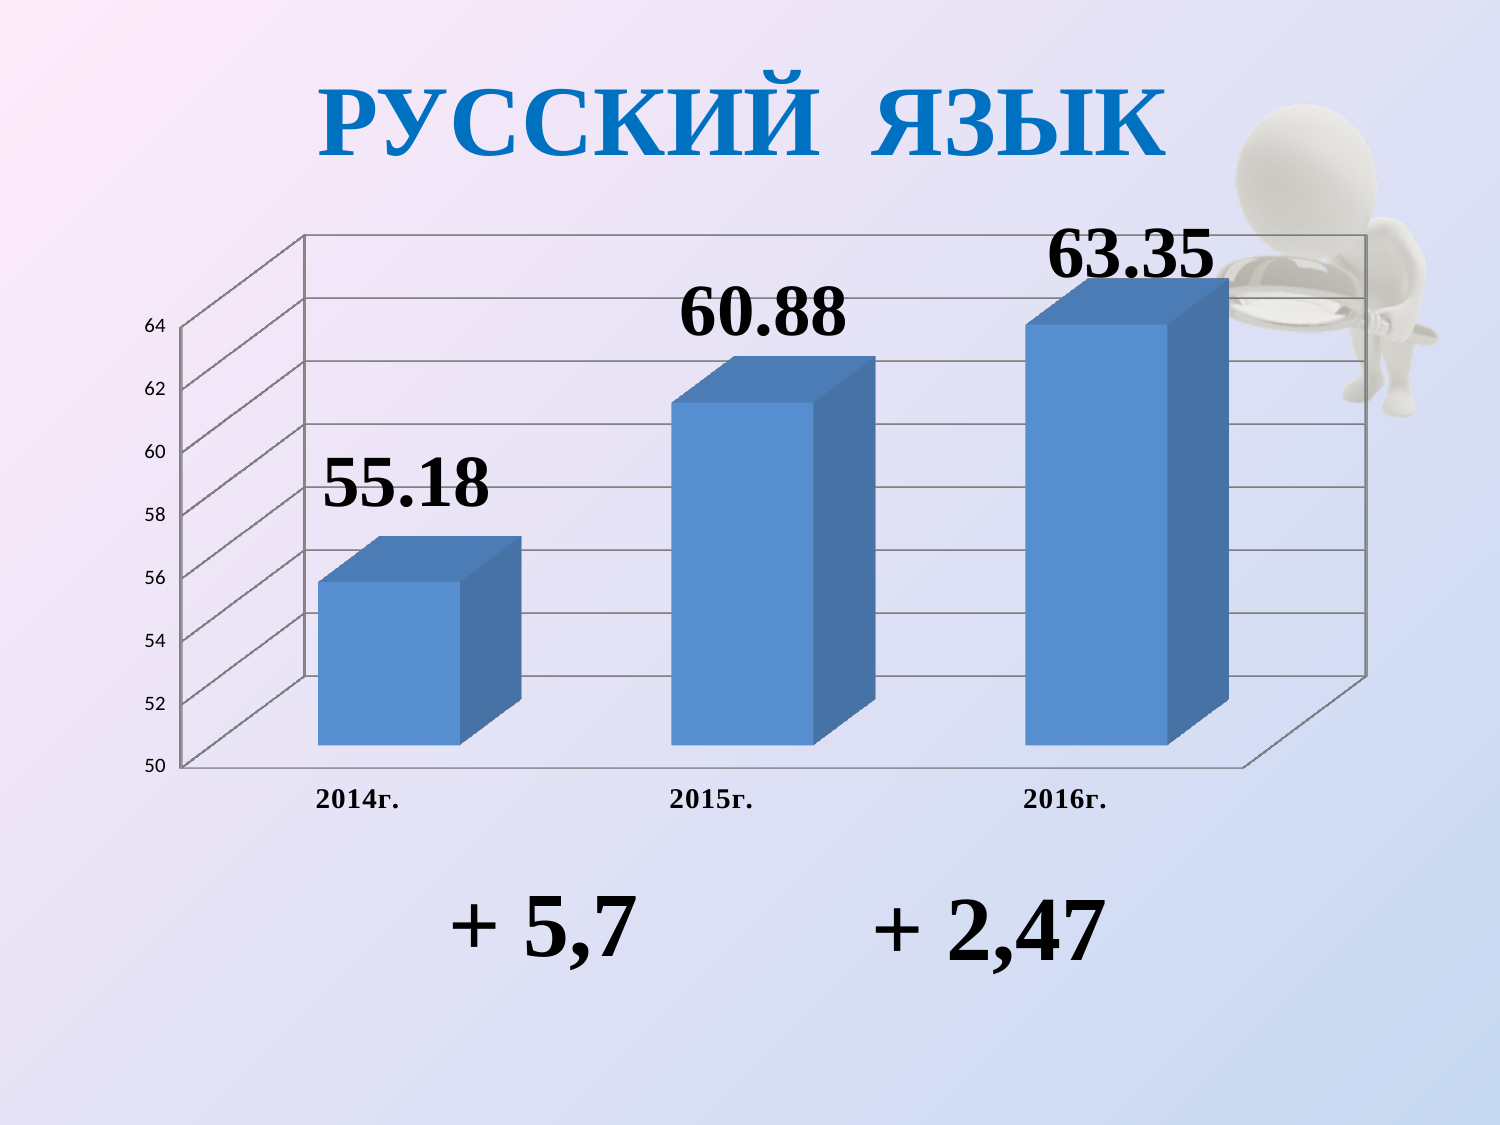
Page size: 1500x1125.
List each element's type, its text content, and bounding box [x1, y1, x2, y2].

text_box + 5,7 [433, 857, 677, 983]
chart [111, 211, 1400, 827]
picture [1210, 101, 1440, 419]
text_box + 2,47 [857, 861, 1147, 987]
title РУССКИЙ ЯЗЫК [265, 42, 1220, 189]
